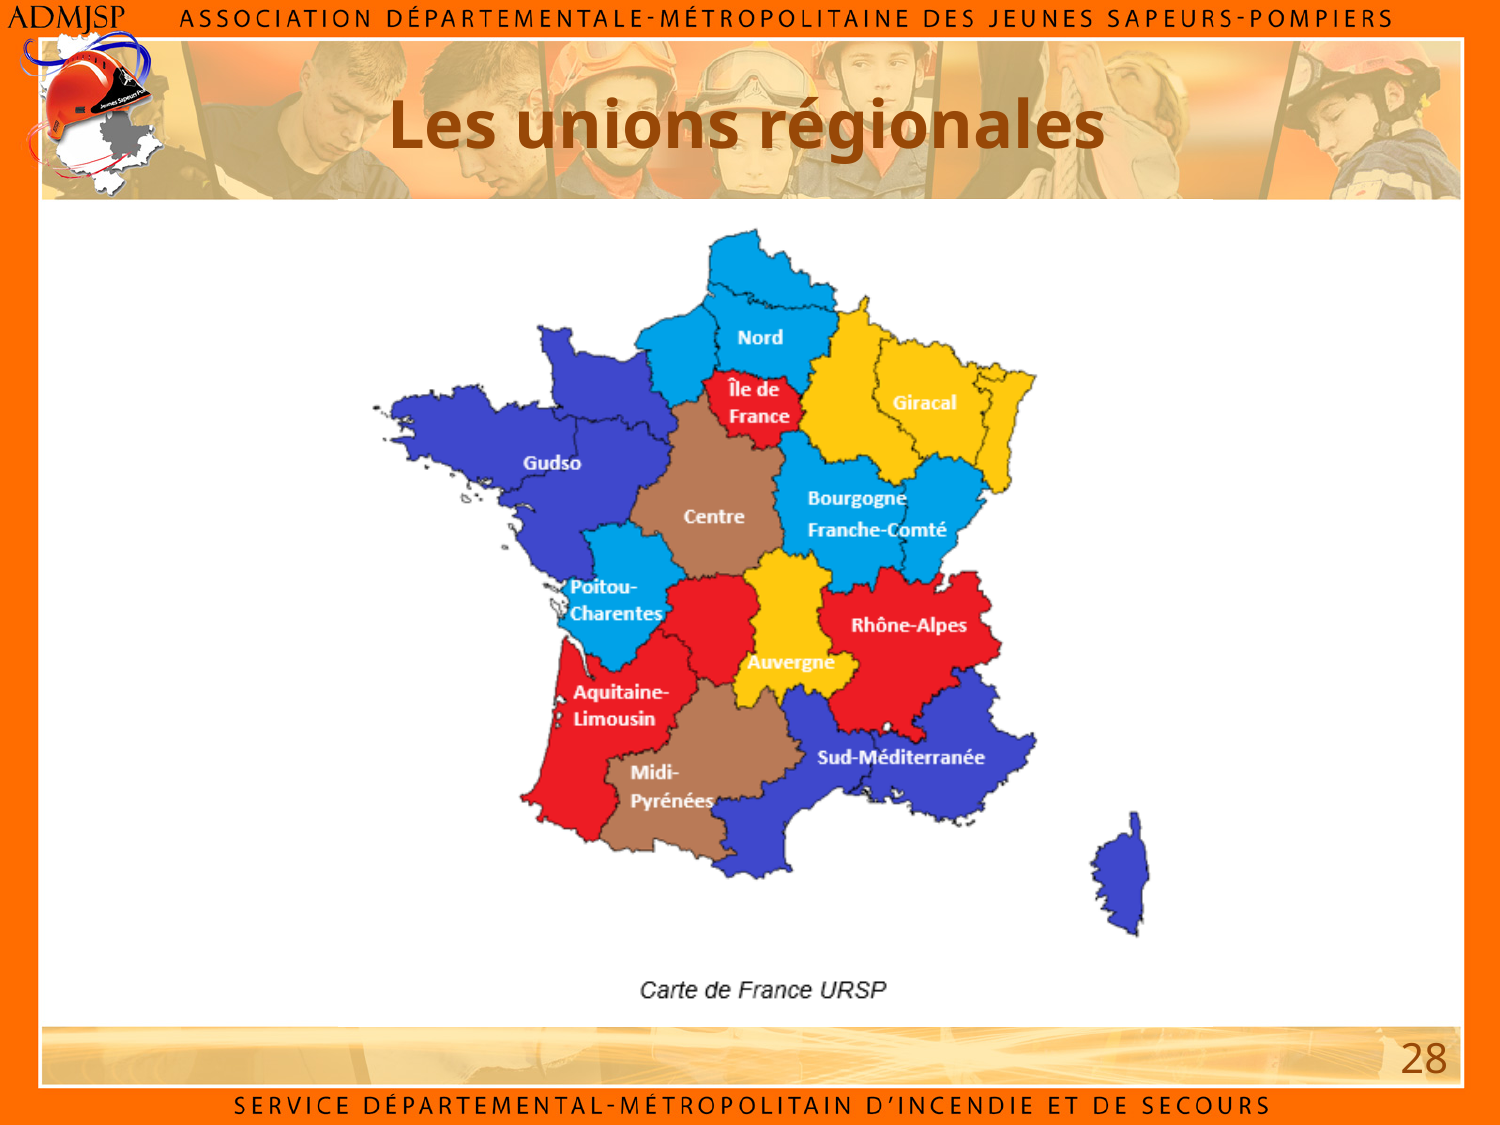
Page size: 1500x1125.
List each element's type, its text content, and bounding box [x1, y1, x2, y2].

picture [0, 0, 1500, 1125]
slide_number 28 [1113, 1029, 1464, 1090]
title Les unions régionales [41, 45, 1454, 200]
